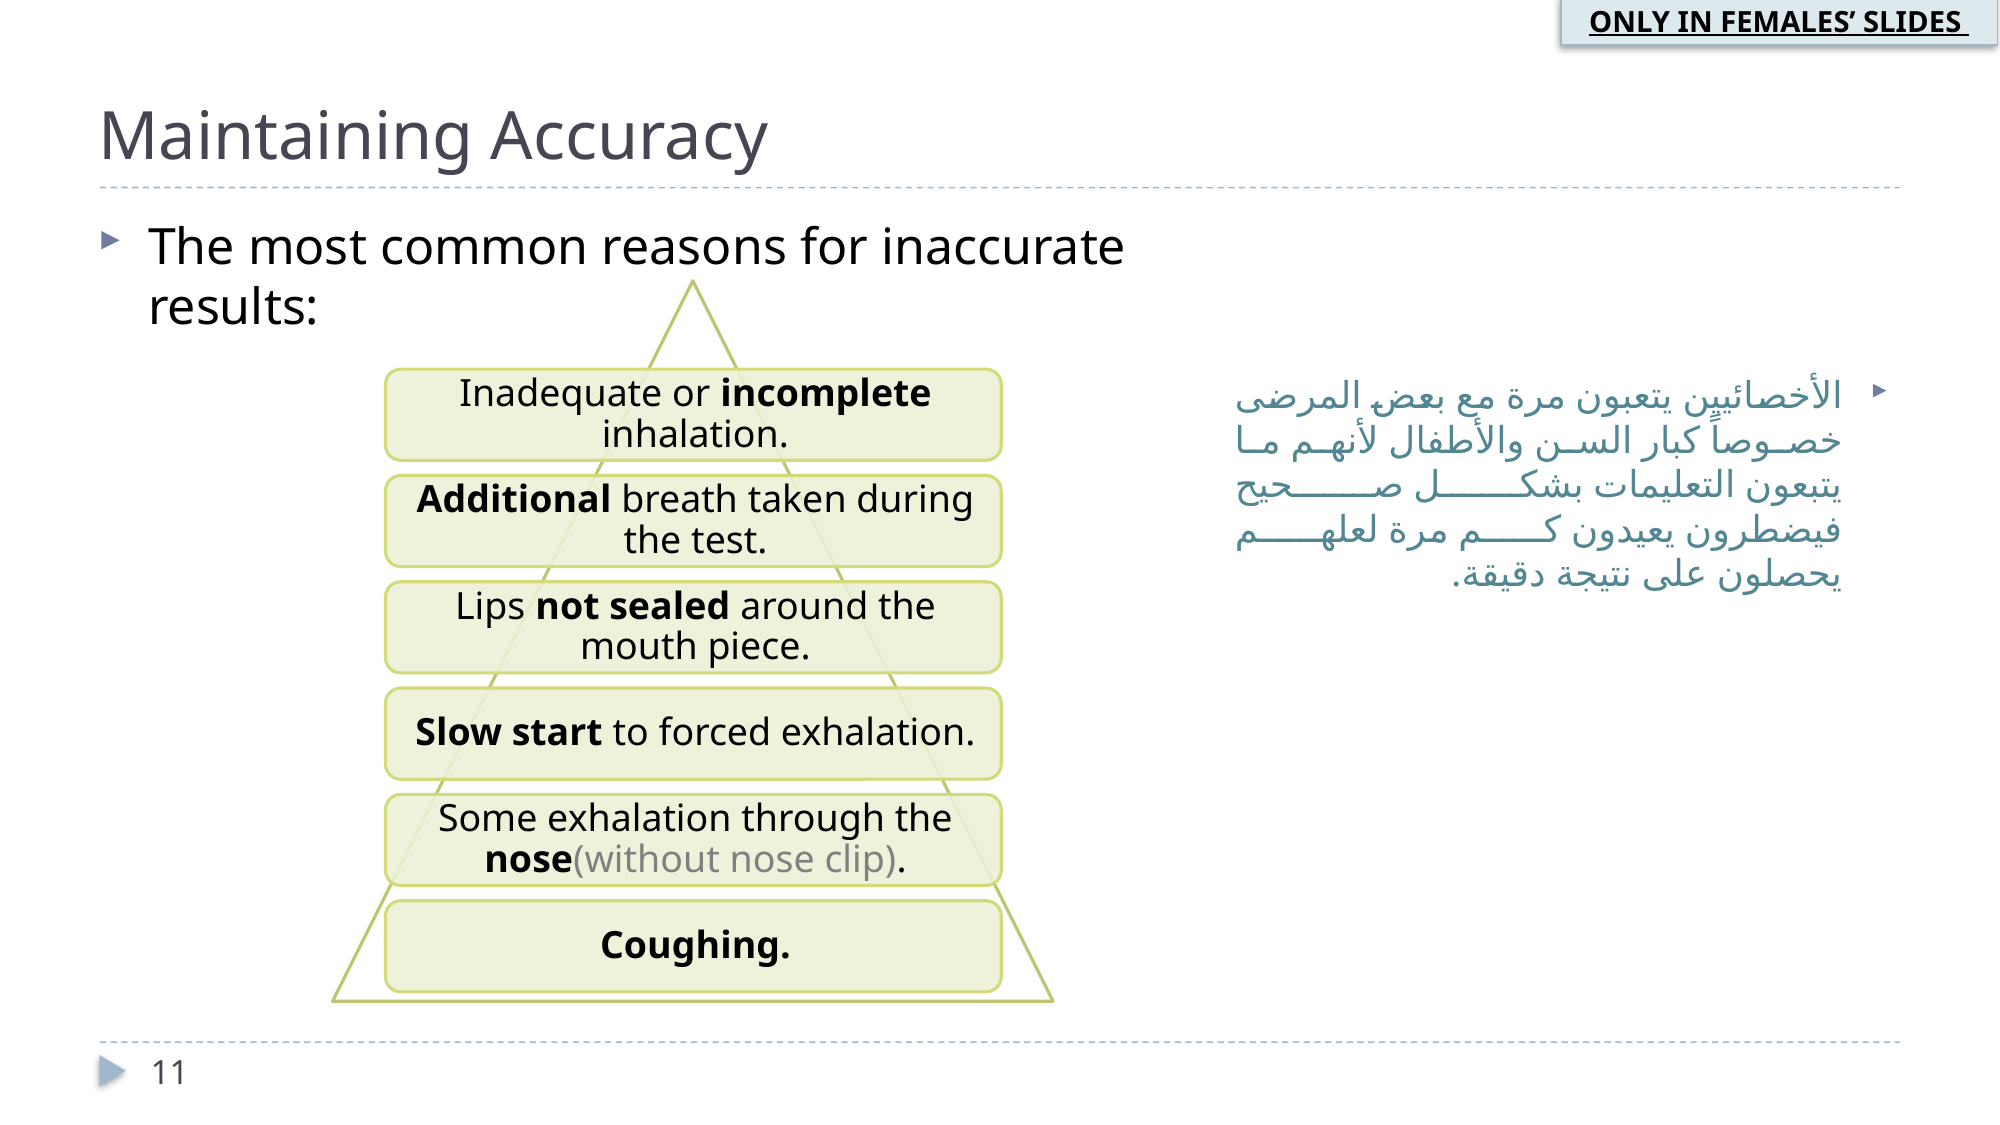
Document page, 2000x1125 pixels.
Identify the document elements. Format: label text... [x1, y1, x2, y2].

slide_number 11 [133, 1042, 568, 1103]
text_box ONLY IN FEMALES’ SLIDES [1560, 0, 1998, 46]
list The most common reasons for inaccurate results: [81, 206, 1265, 345]
title Maintaining Accuracy [81, 24, 1881, 188]
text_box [160, 280, 1407, 1002]
text_box الأخصائيين يتعبون مرة مع بعض المرضى خصوصاً كبار السن والأطفال لأنهم ما يتبعون التعليمات بشكل صحيح فيضطرون يعيدون كم مرة لعلهم يحصلون على نتيجة دقيقة. [1412, 363, 1904, 607]
